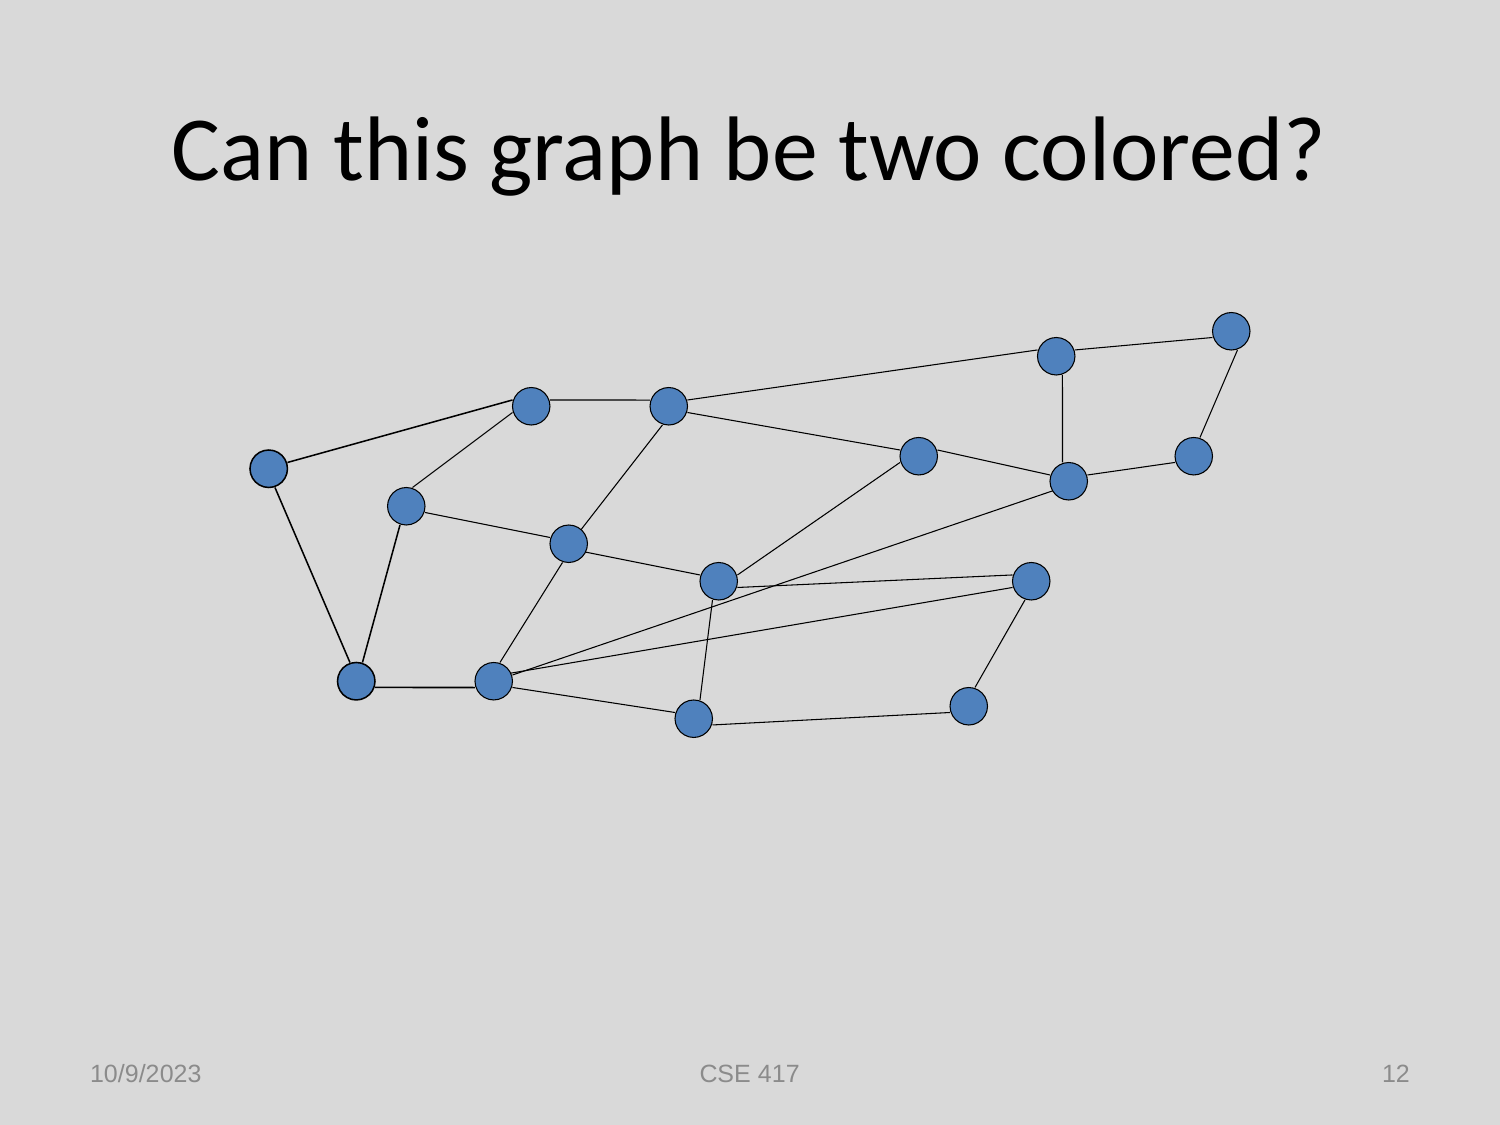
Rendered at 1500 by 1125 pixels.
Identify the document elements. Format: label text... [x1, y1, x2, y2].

text_box [650, 387, 688, 426]
slide_number 12 [1074, 1042, 1425, 1103]
text_box [387, 487, 426, 526]
text_box [1175, 437, 1213, 475]
text_box [549, 525, 588, 563]
text_box [1012, 562, 1051, 601]
text_box [950, 687, 988, 726]
text_box [1050, 462, 1088, 501]
text_box [474, 662, 513, 700]
text_box [512, 387, 550, 426]
text_box [900, 437, 938, 475]
footer CSE 417 [512, 1042, 988, 1103]
text_box [337, 662, 376, 700]
text_box [249, 450, 288, 488]
text_box [1212, 312, 1251, 351]
text_box [1037, 337, 1075, 376]
text_box [699, 562, 738, 601]
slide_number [75, 1042, 425, 1103]
text_box [675, 699, 713, 738]
title Can this graph be two colored? [75, 50, 1425, 238]
